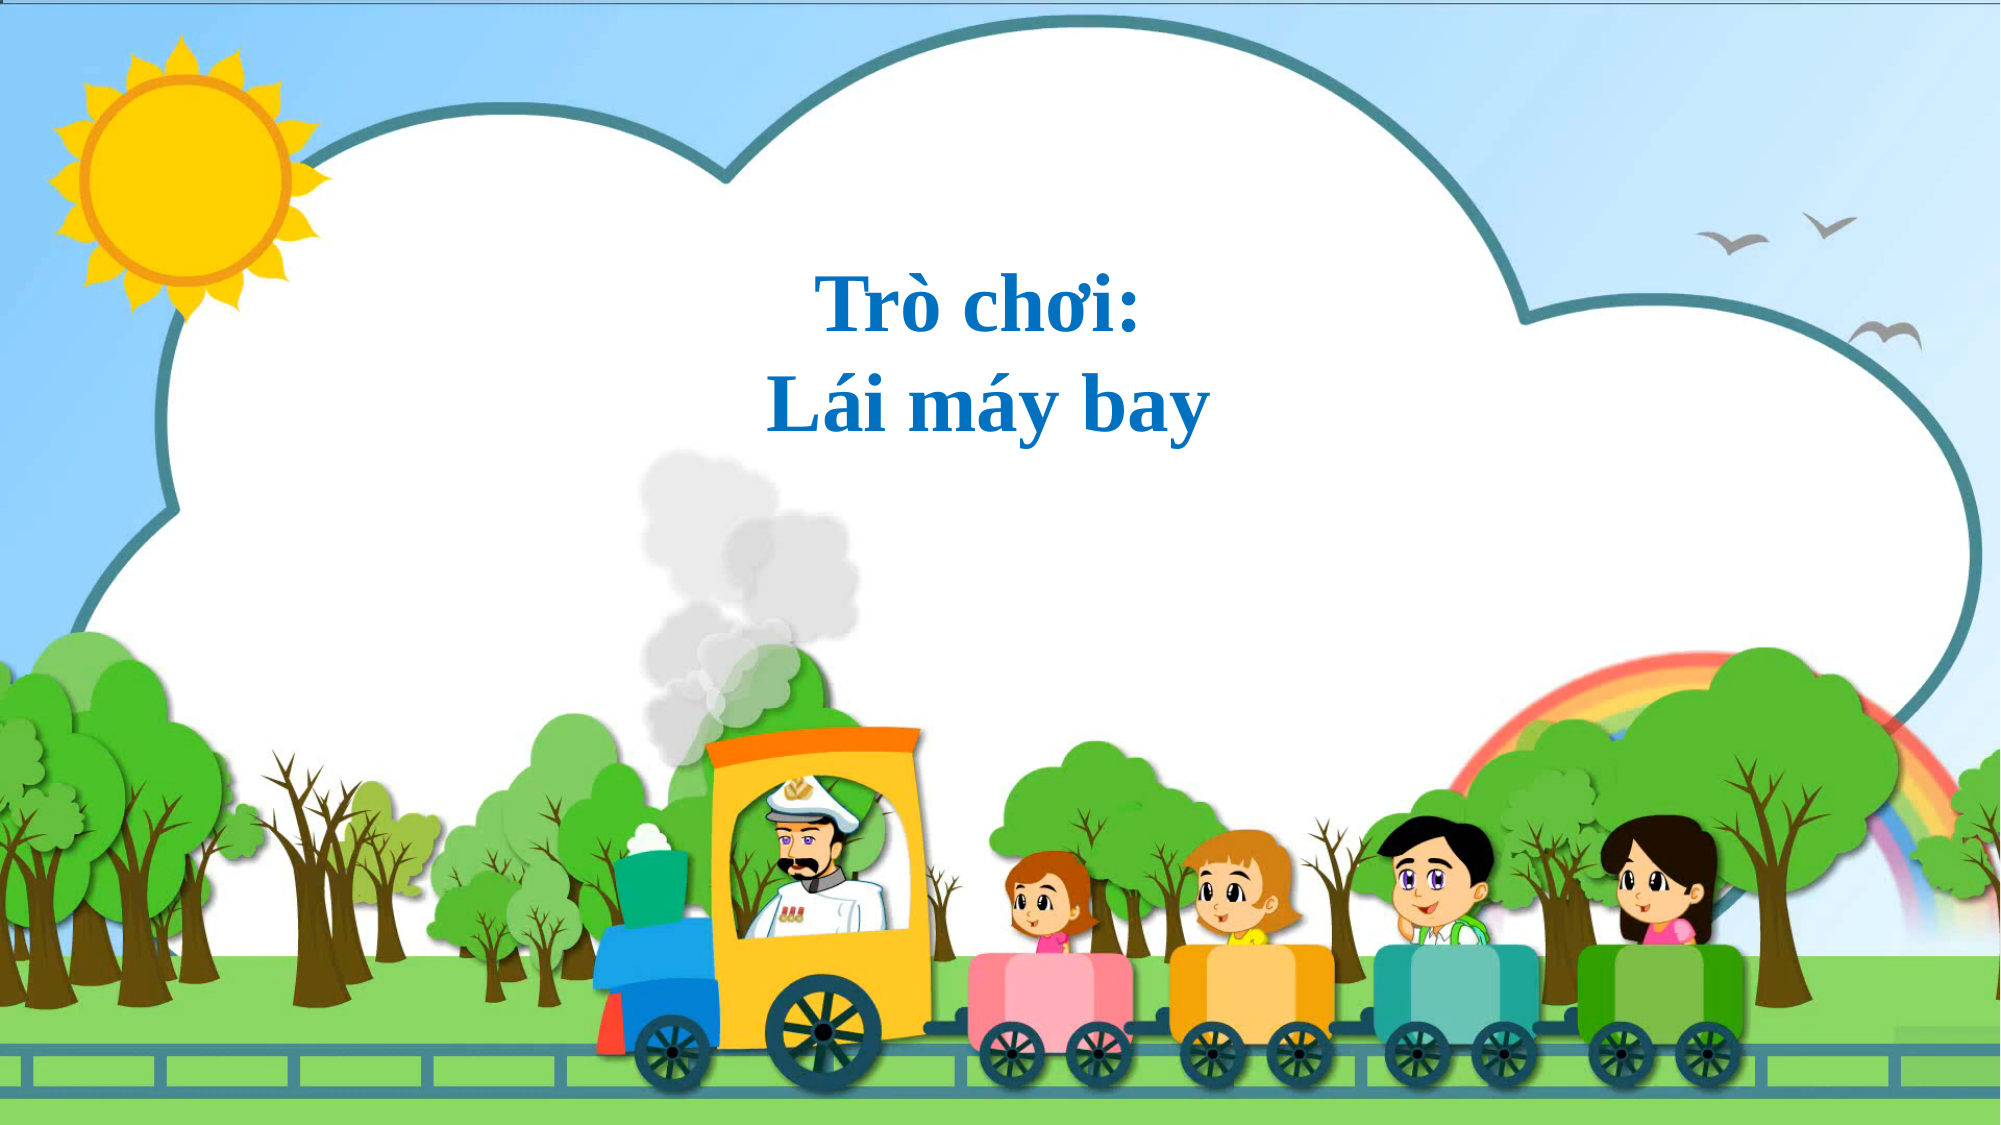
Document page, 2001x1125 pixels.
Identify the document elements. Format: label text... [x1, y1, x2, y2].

picture [0, 0, 2001, 1125]
text_box Trò chơi: Lái máy bay [488, 241, 1489, 456]
